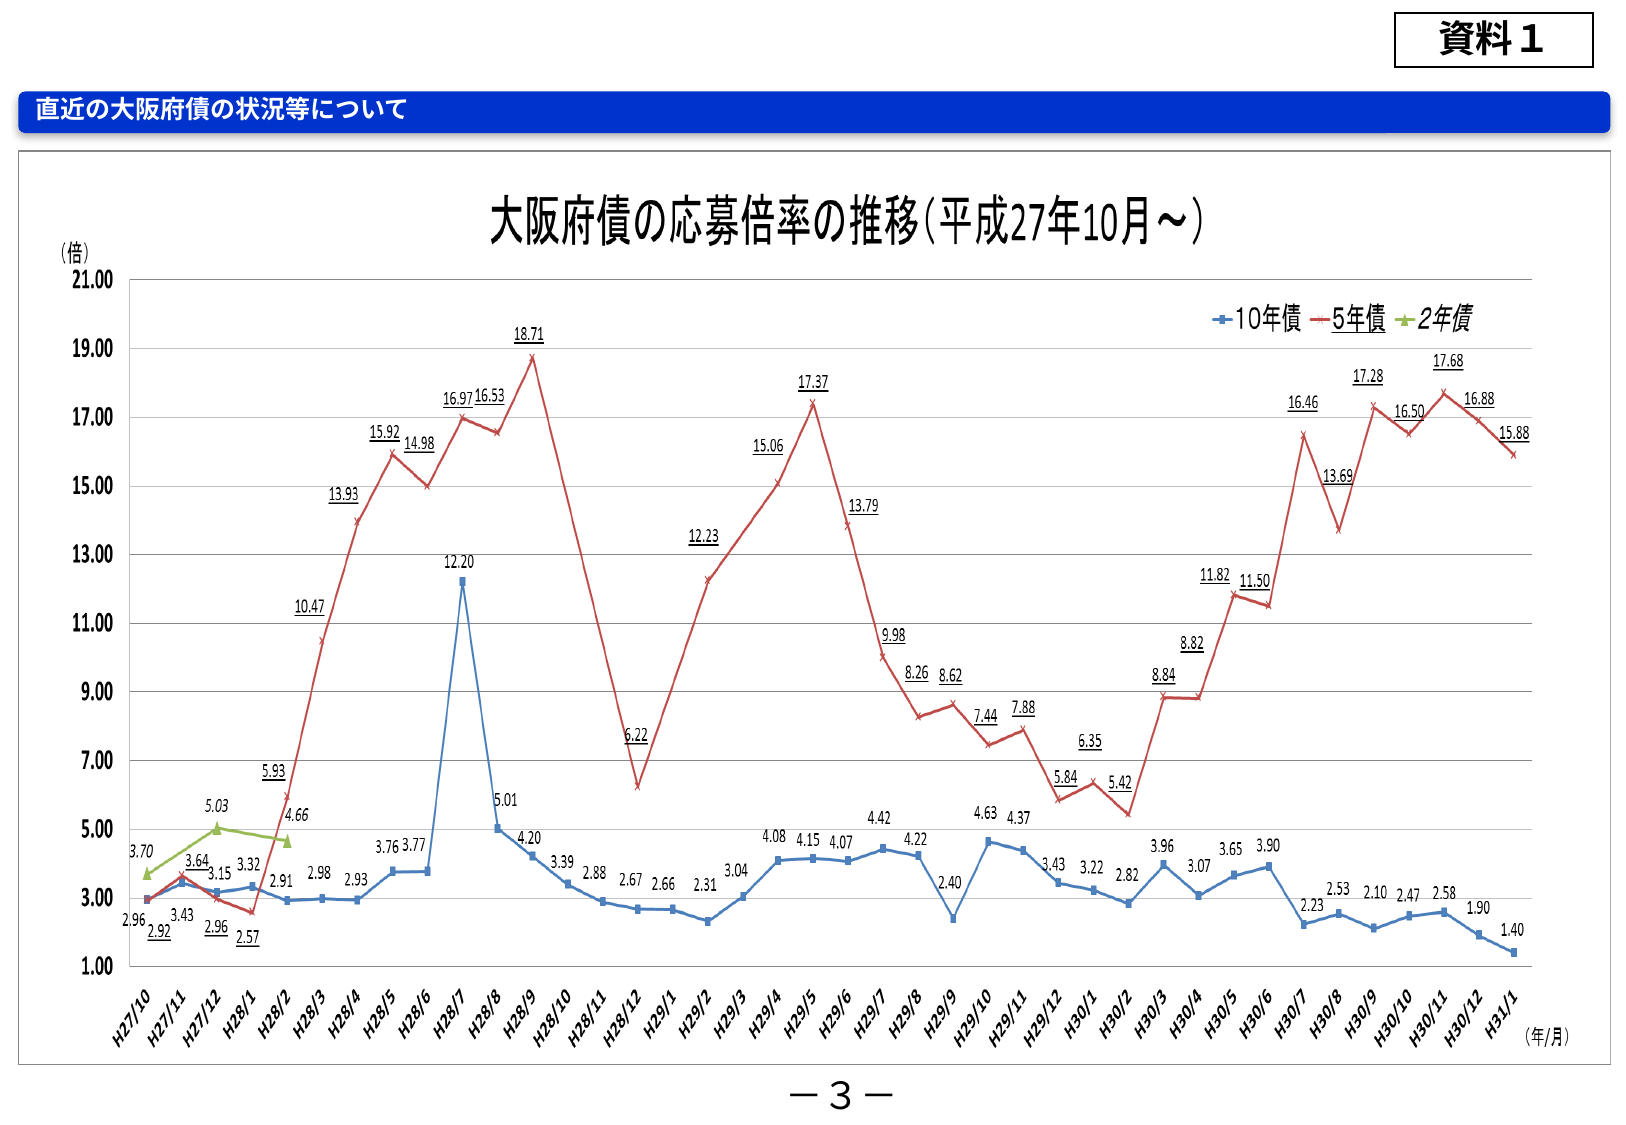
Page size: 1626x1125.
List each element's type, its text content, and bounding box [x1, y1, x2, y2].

text_box －３－ [770, 1072, 915, 1125]
picture [18, 150, 1611, 1065]
text_box 直近の大阪府債の状況等について [16, 89, 1613, 136]
text_box 資料１ [1395, 13, 1594, 68]
